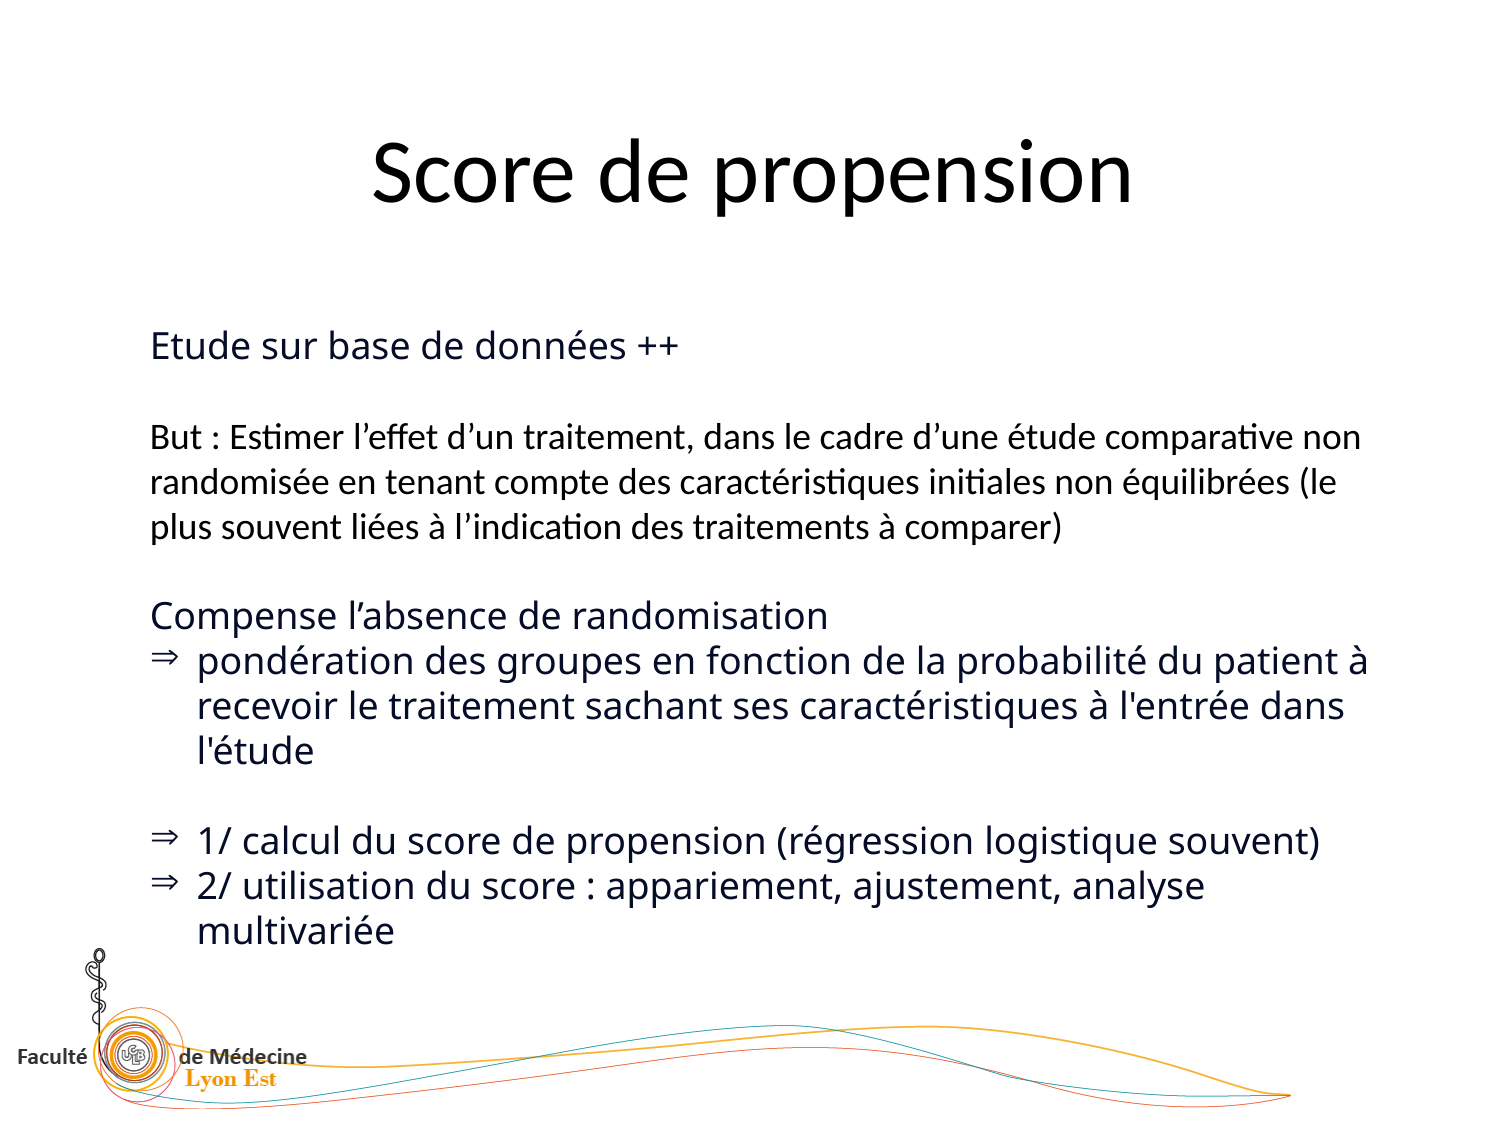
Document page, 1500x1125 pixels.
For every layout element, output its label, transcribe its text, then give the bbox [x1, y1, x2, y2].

picture [17, 948, 1291, 1109]
title Score de propension [135, 47, 1373, 285]
text_box Etude sur base de données ++ But : Estimer l’effet d’un traitement, dans le cadre d’une étude comparative non randomisée en tenant compte des caractéristiques initiales non équilibrées (le plus souvent liées à l’indication des traitements à comparer) Compense l’absence de randomisation pondération des groupes en fonction de la probabilité du patient à recevoir le traitement sachant ses caractéristiques à l'entrée dans l'étude 1/ calcul du score de propension (régression logistique souvent) 2/ utilisation du score : appariement, ajustement, analyse multivariée [134, 314, 1411, 1005]
